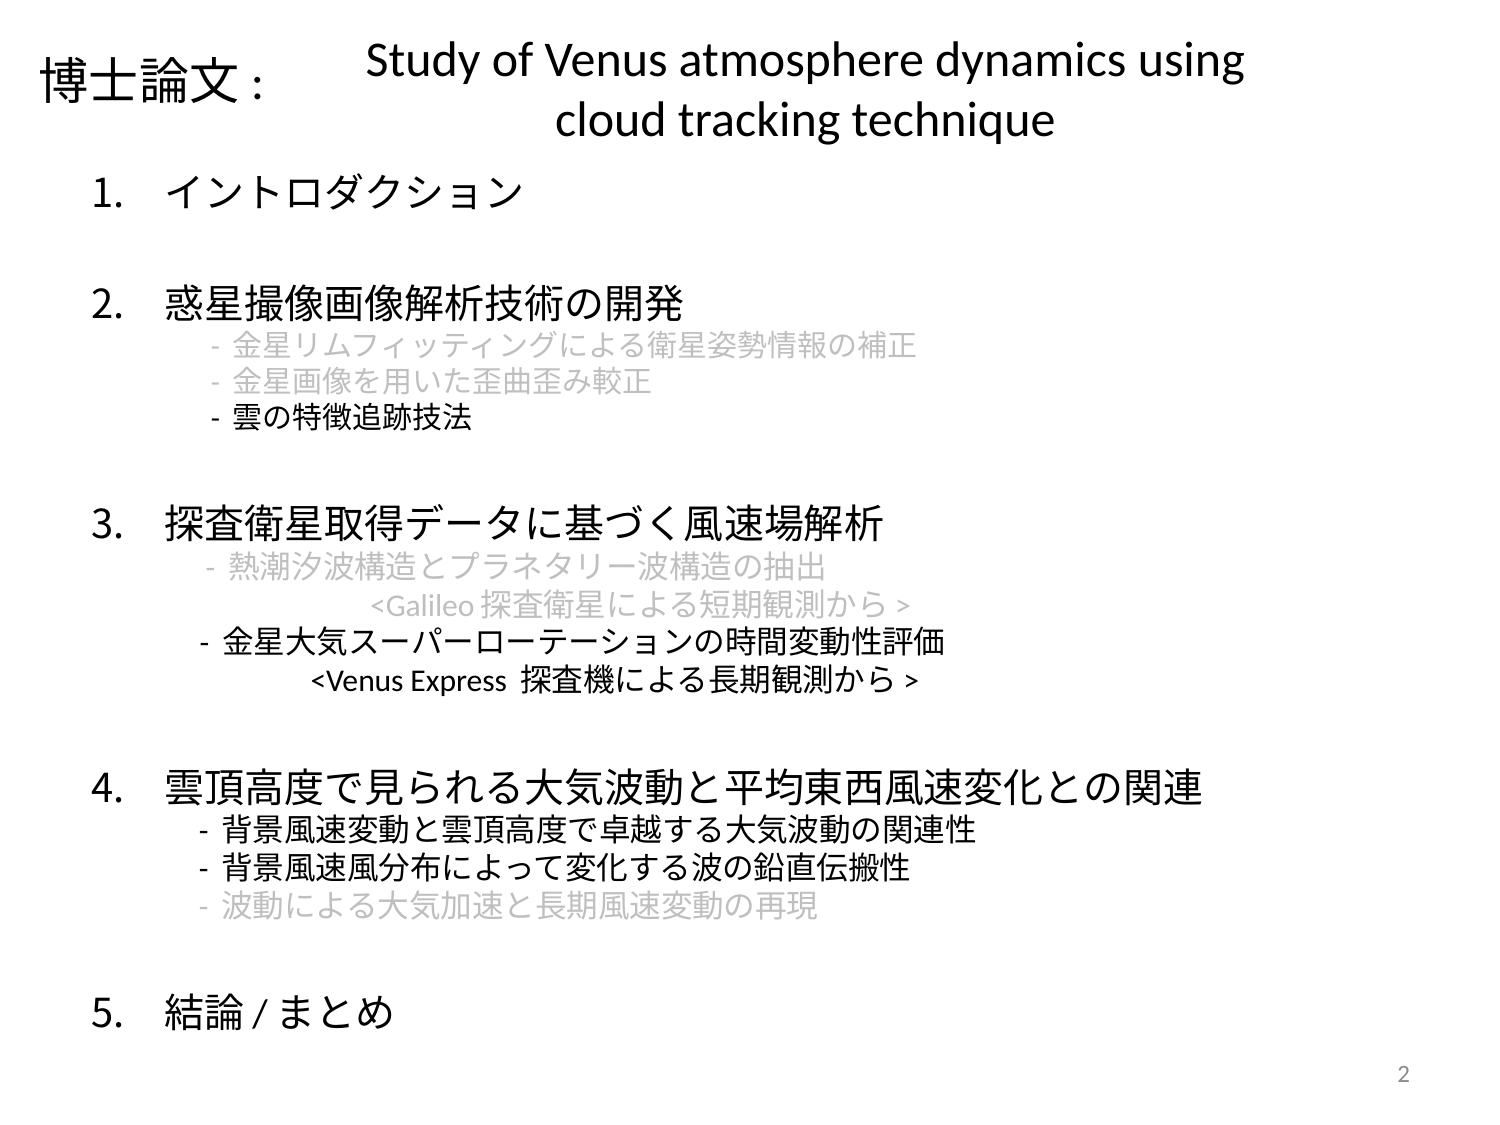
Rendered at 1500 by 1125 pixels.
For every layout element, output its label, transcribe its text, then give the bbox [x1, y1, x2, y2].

list イントロダクション 惑星撮像画像解析技術の開発 - 金星リムフィッティングによる衛星姿勢情報の補正 - 金星画像を用いた歪曲歪み較正 - 雲の特徴追跡技法 探査衛星取得データに基づく風速場解析 - 熱潮汐波構造とプラネタリー波構造の抽出 <Galileo探査衛星による短期観測から> - 金星大気スーパーローテーションの時間変動性評価 <Venus Express 探査機による長期観測から> 雲頂高度で見られる大気波動と平均東西風速変化との関連 - 背景風速変動と雲頂高度で卓越する大気波動の関連性 - 背景風速風分布によって変化する波の鉛直伝搬性 - 波動による大気加速と長期風速変動の再現 結論/まとめ [76, 159, 1427, 1049]
text_box Study of Venus atmosphere dynamics using cloud tracking technique [295, 18, 1316, 154]
text_box 博士論文: [24, 41, 295, 117]
slide_number 2 [1074, 1042, 1425, 1103]
